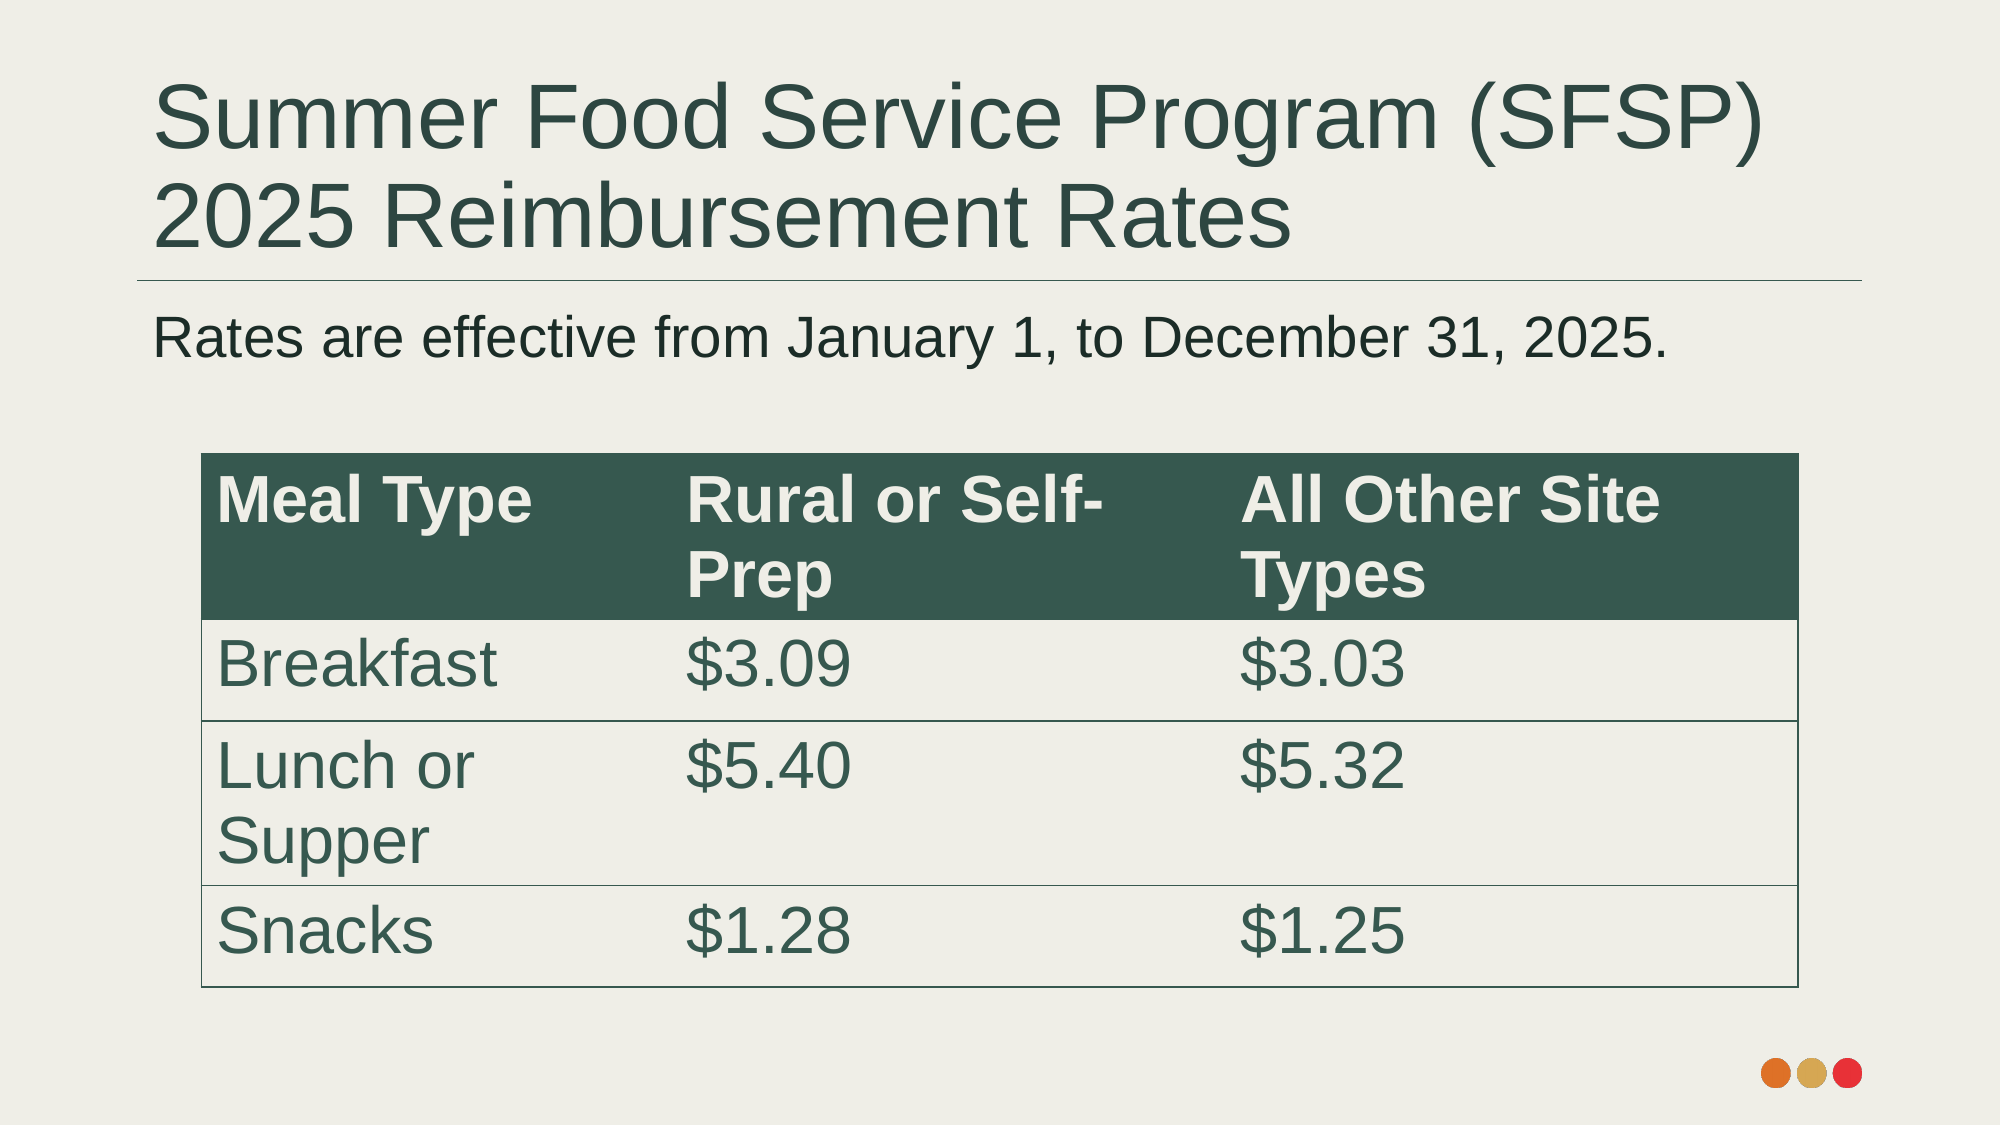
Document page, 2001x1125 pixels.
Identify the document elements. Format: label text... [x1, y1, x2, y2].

table_header Meal Type [202, 455, 671, 618]
table_header All Other Site Types [1225, 455, 1797, 618]
title Summer Food Service Program (SFSP) 2025 Reimbursement Rates [137, 59, 1863, 278]
table_cell $1.28 [671, 886, 1225, 986]
table_cell Snacks [202, 886, 671, 986]
table_cell $1.25 [1225, 886, 1797, 986]
table_header Rural or Self-Prep [671, 455, 1225, 618]
table_cell Lunch or Supper [202, 722, 671, 885]
list Rates are effective from January 1, to December 31, 2025. [137, 299, 1795, 394]
picture [1761, 1058, 1862, 1088]
table_cell $5.32 [1225, 722, 1797, 885]
table_cell $5.40 [671, 722, 1225, 885]
table_cell $3.09 [671, 620, 1225, 720]
table_cell $3.03 [1225, 620, 1797, 720]
table_cell Breakfast [202, 620, 671, 720]
